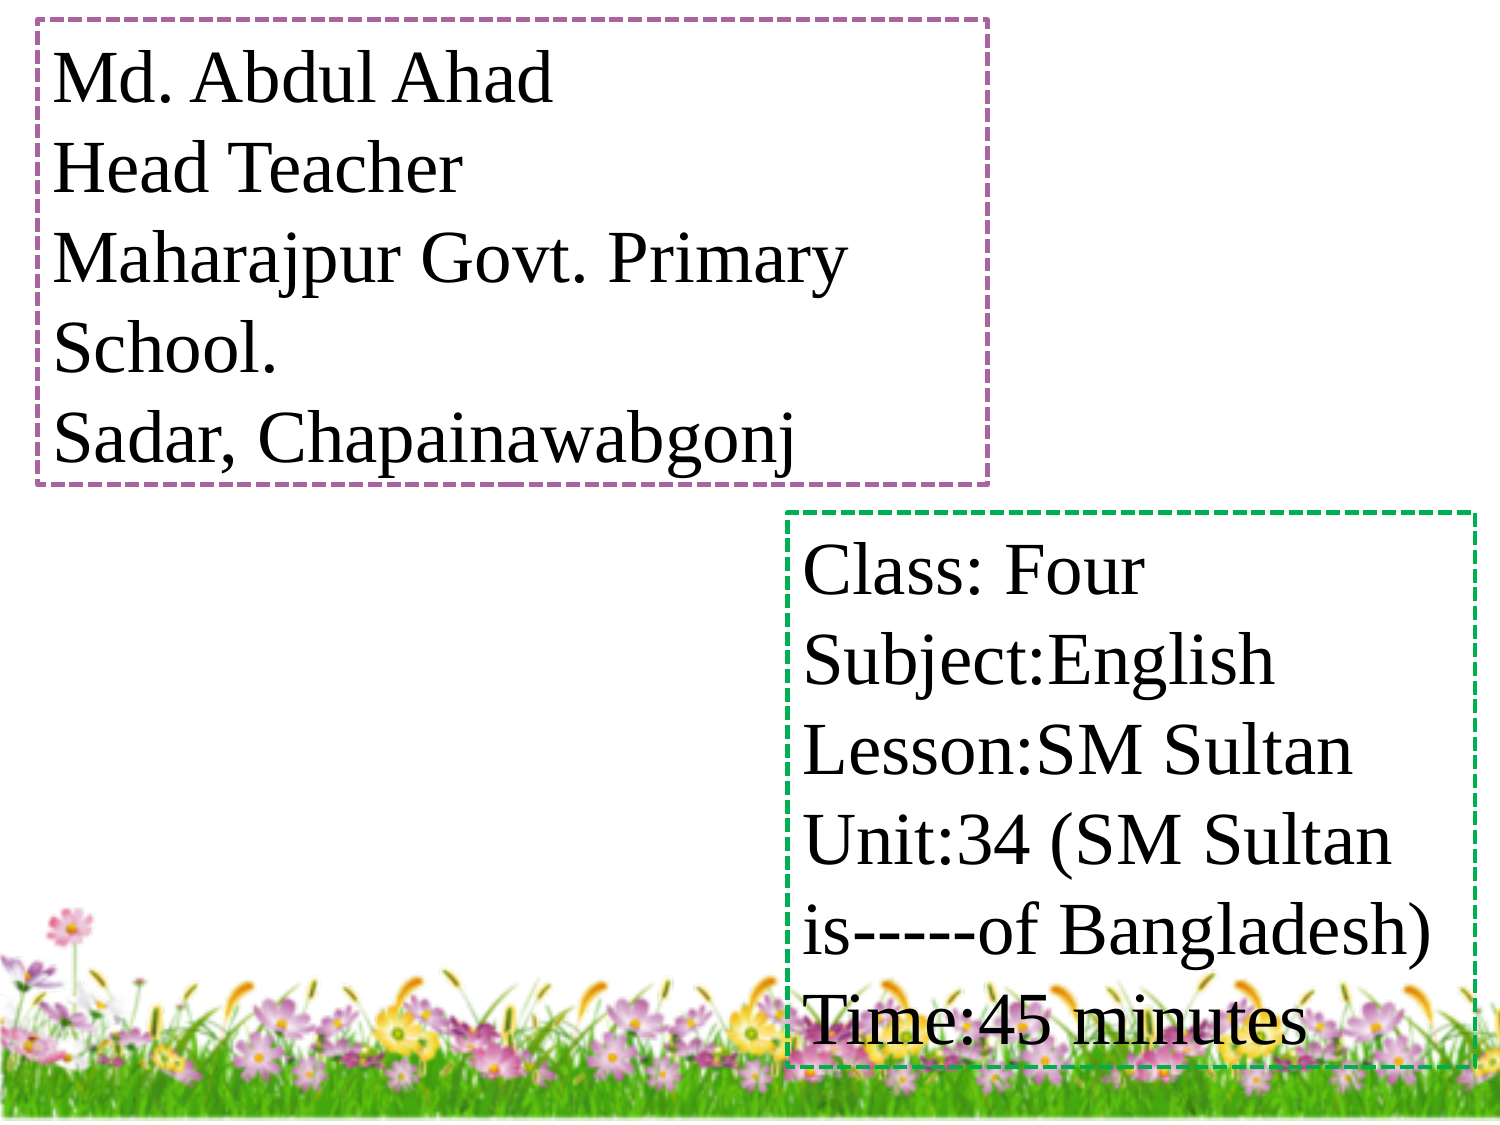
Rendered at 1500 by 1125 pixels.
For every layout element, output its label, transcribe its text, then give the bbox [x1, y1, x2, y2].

text_box Md. Abdul Ahad Head Teacher Maharajpur Govt. Primary School. Sadar, Chapainawabgonj [37, 19, 988, 485]
picture [0, 906, 1500, 1122]
text_box Class: Four Subject:English Lesson:SM Sultan Unit:34 (SM Sultan is-----of Bangladesh) Time:45 minutes [787, 512, 1475, 905]
